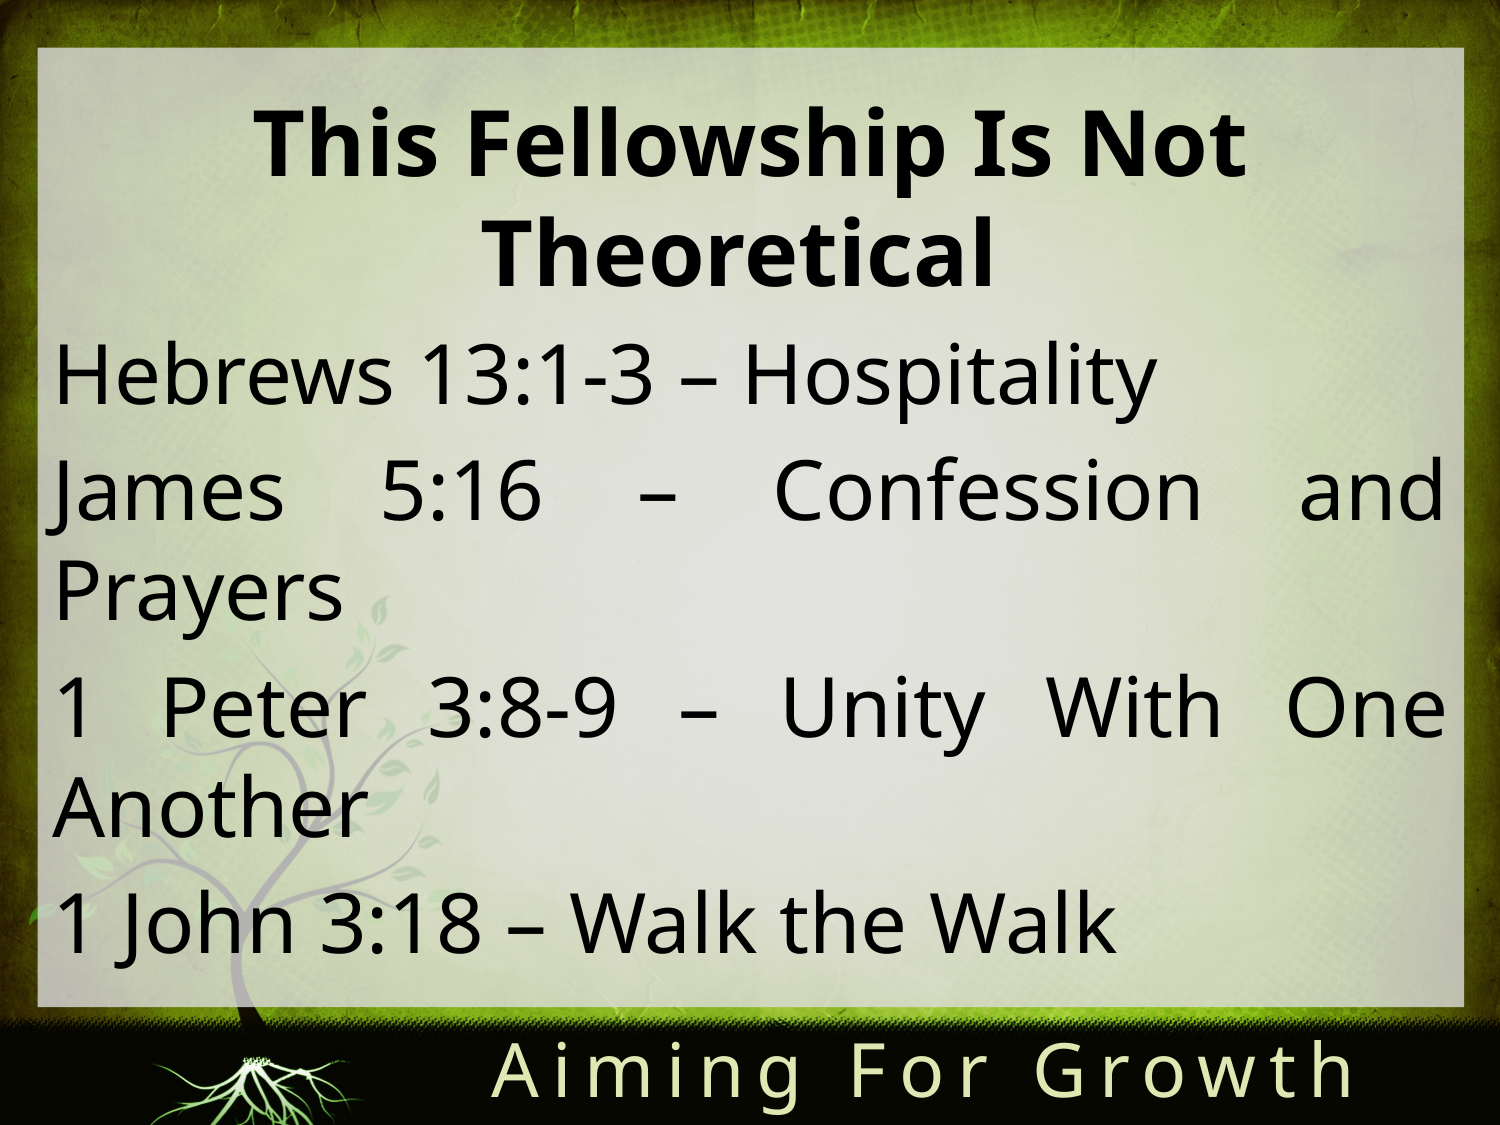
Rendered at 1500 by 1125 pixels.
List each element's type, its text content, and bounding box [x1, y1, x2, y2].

text_box Aiming For Growth [348, 1015, 1500, 1119]
list This Fellowship Is Not Theoretical Hebrews 13:1-3 – Hospitality James 5:16 – Confession and Prayers 1 Peter 3:8-9 – Unity With One Another 1 John 3:18 – Walk the Walk [37, 47, 1465, 1008]
picture [0, 0, 1500, 1125]
